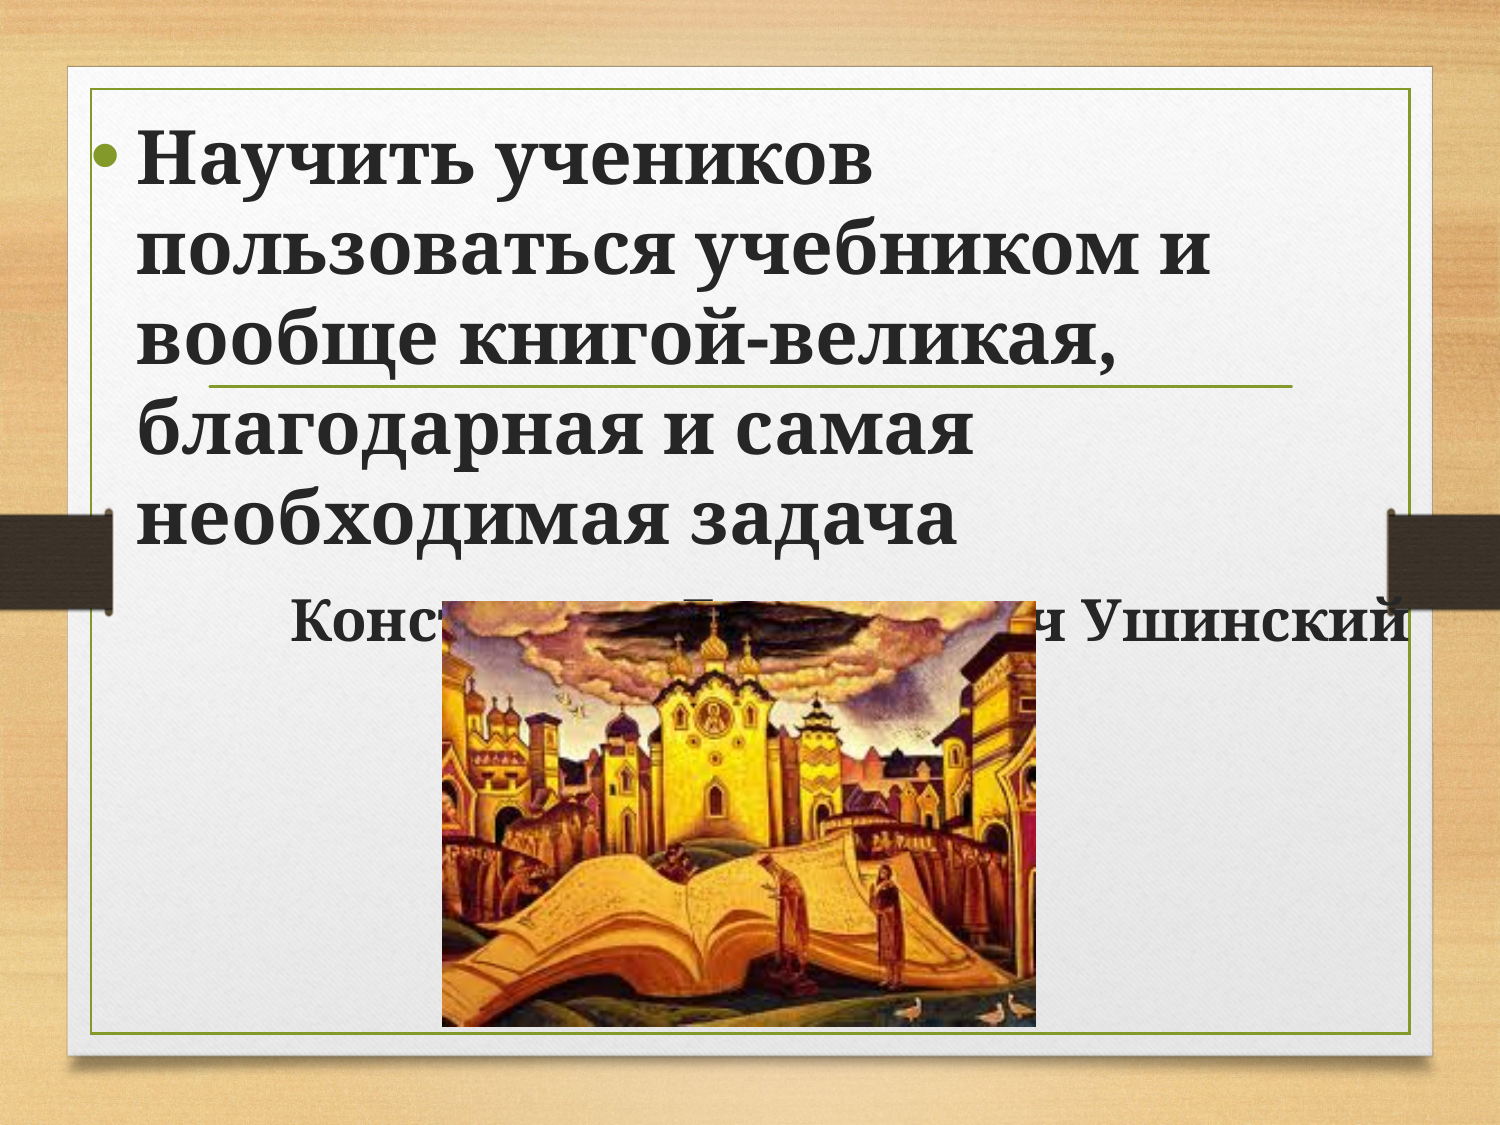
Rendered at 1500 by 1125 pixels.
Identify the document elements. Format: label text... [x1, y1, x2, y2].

list Научить учеников пользоваться учебником и вообще книгой-великая, благодарная и самая необходимая задача Константин Дмитриевич Ушинский [75, 101, 1425, 1005]
picture [0, 0, 1500, 1125]
